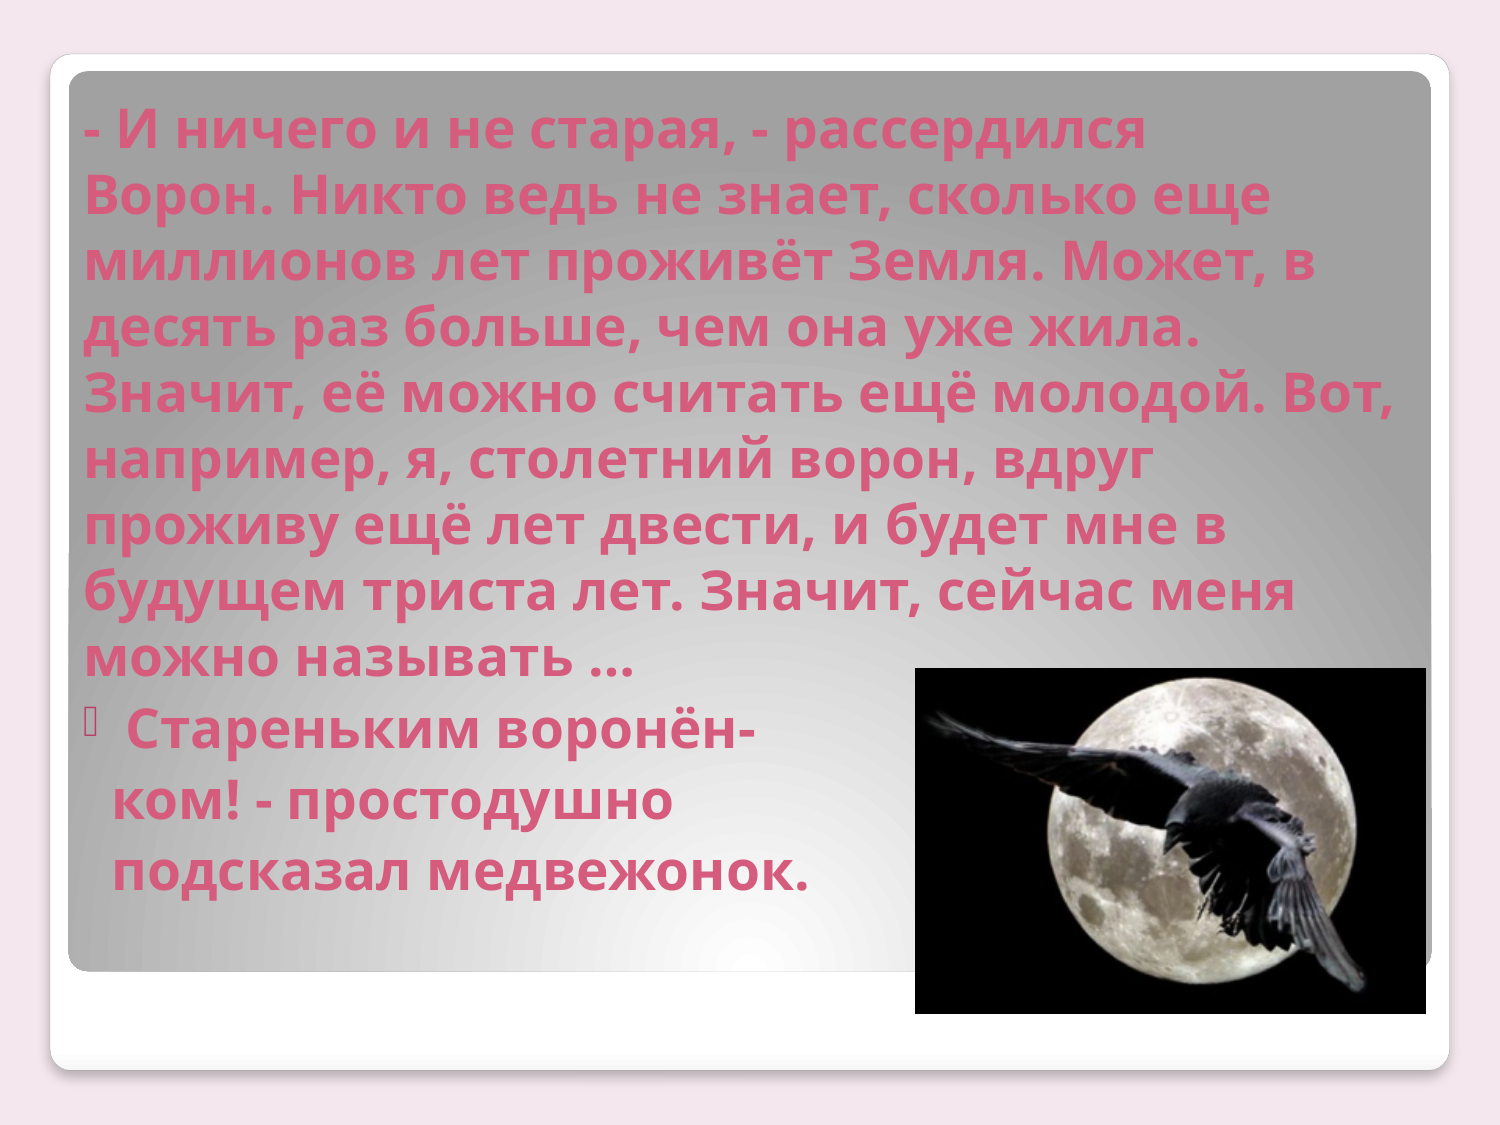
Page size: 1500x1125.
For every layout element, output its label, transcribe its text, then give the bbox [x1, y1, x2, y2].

picture [914, 668, 1426, 1015]
list - И ничего и не старая, - рассердился Ворон. Никто ведь не знает, сколько еще миллионов лет проживёт Земля. Может, в десять раз больше, чем она уже жила. Значит, её можно считать ещё молодой. Вот, например, я, столетний ворон, вдруг проживу ещё лет двести, и будет мне в будущем триста лет. Значит, сейчас меня можно называть … Стареньким воронён- ком! - простодушно подсказал медвежонок. [53, 78, 1432, 917]
